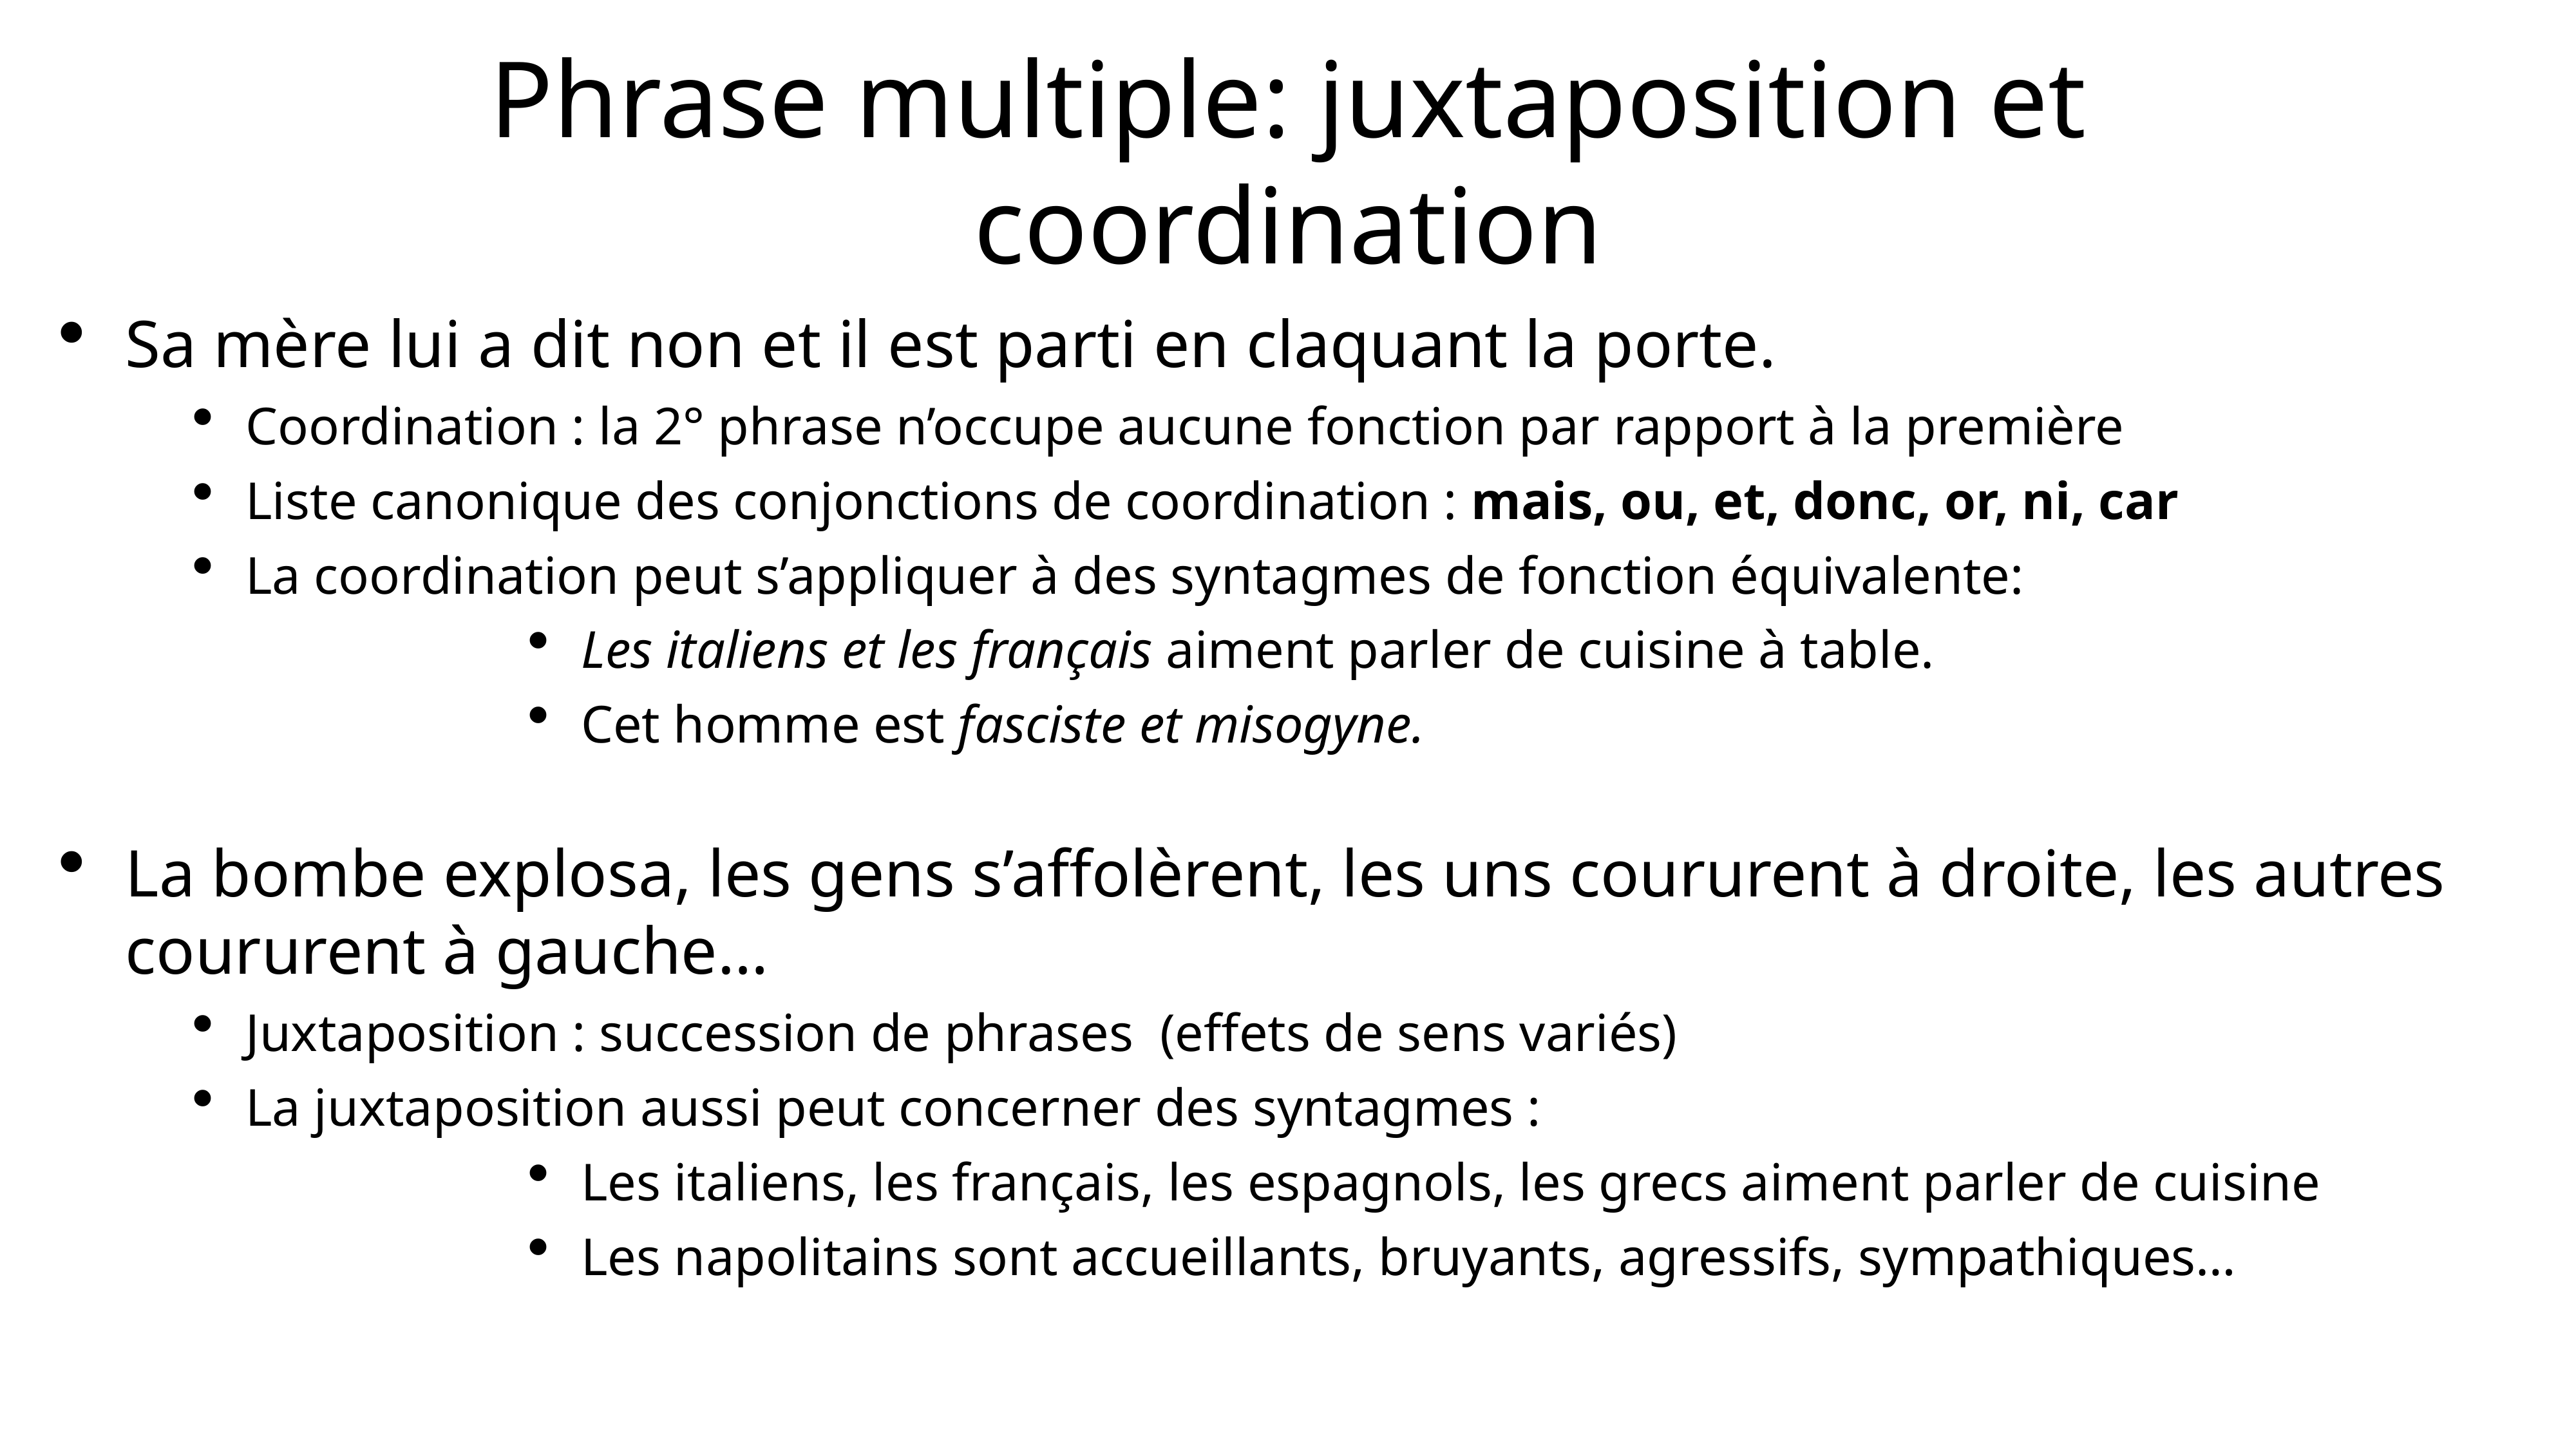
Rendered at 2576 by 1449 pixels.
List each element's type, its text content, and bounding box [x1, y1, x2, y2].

title Phrase multiple: juxtaposition et coordination [178, 37, 2398, 273]
list Sa mère lui a dit non et il est parti en claquant la porte. Coordination : la 2° phrase n’occupe aucune fonction par rapport à la première Liste canonique des conjonctions de coordination : mais, ou, et, donc, or, ni, car La coordination peut s’appliquer à des syntagmes de fonction équivalente: Les italiens et les français aiment parler de cuisine à table. Cet homme est fasciste et misogyne. La bombe explosa, les gens s’affolèrent, les uns coururent à droite, les autres coururent à gauche… Juxtaposition : succession de phrases (effets de sens variés) La juxtaposition aussi peut concerner des syntagmes : Les italiens, les français, les espagnols, les grecs aiment parler de cuisine Les napolitains sont accueillants, bruyants, agressifs, sympathiques… [52, 273, 2524, 1316]
